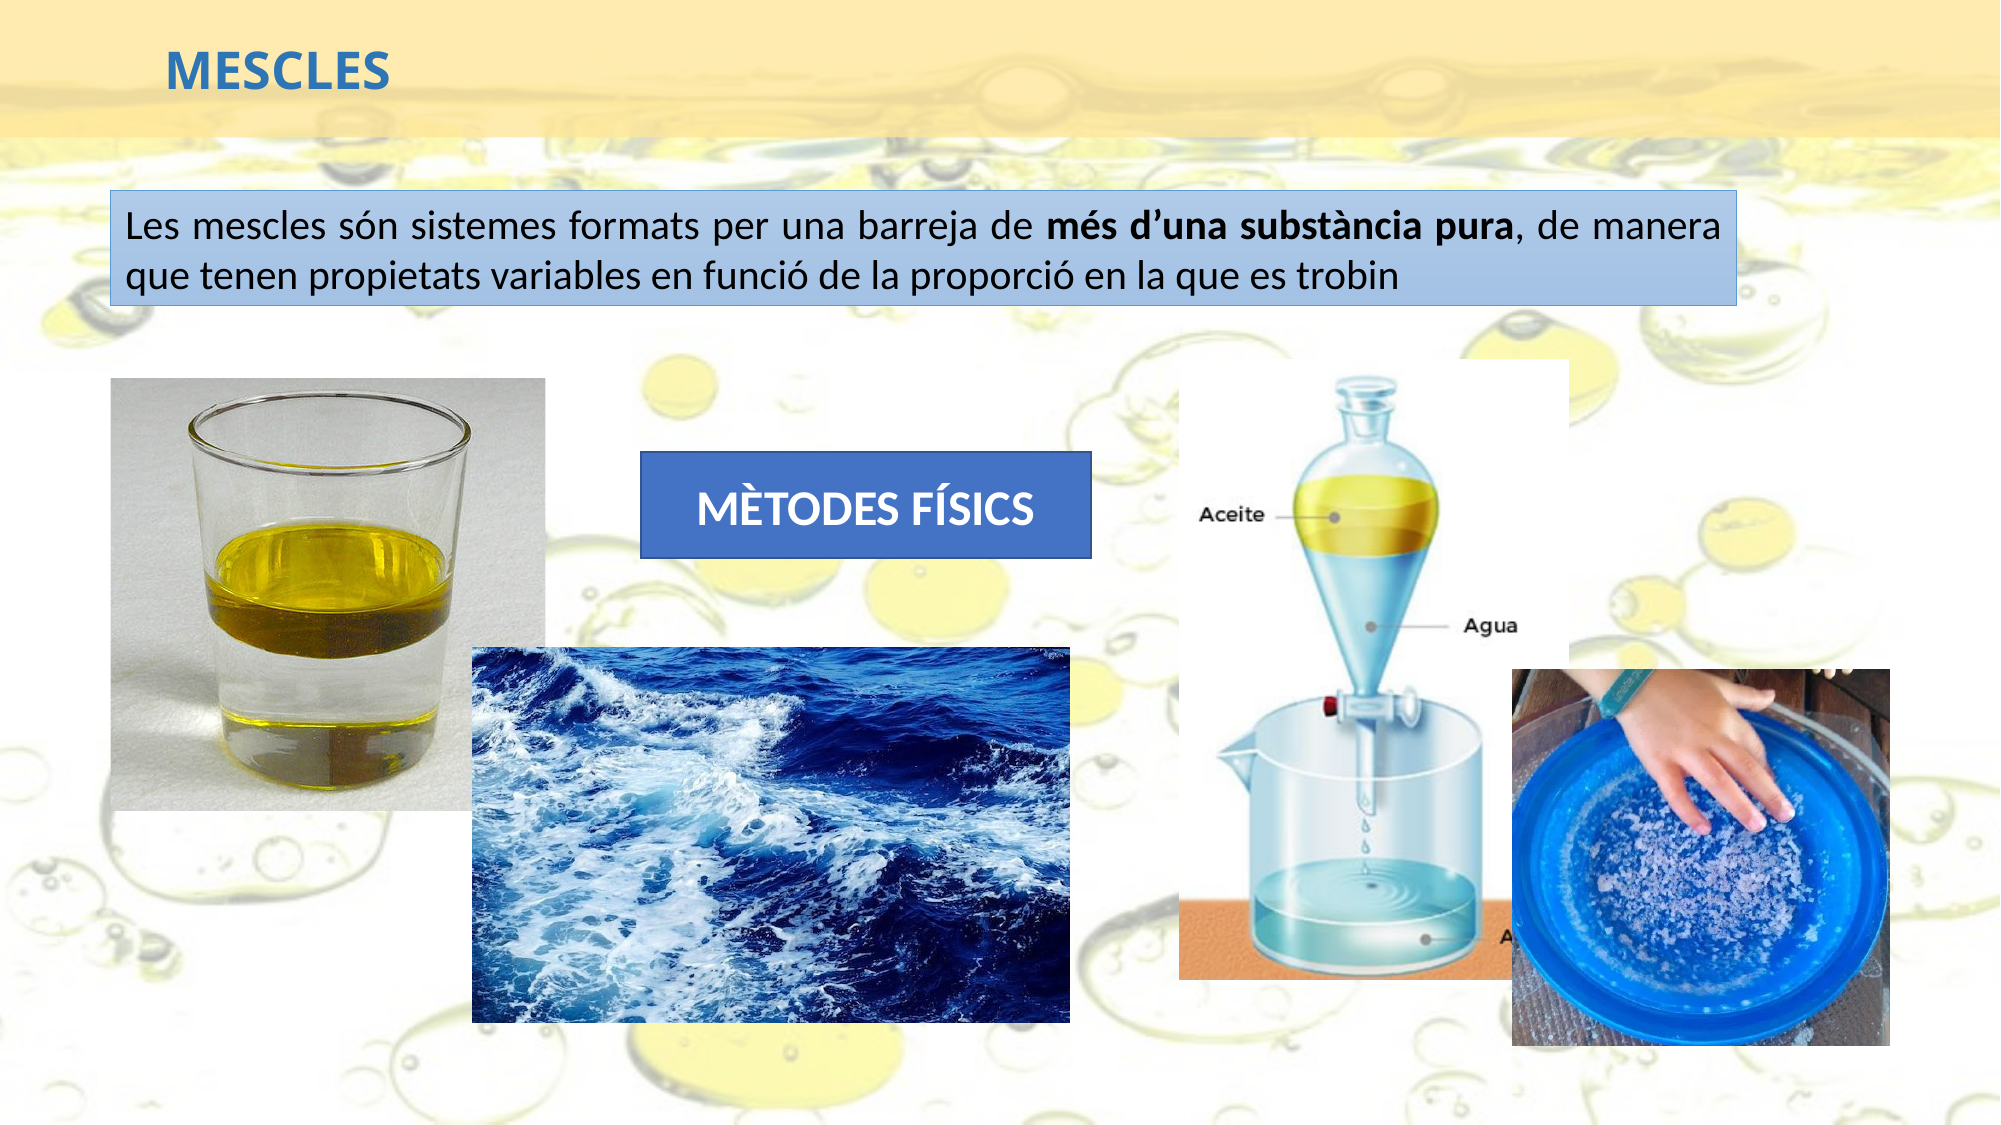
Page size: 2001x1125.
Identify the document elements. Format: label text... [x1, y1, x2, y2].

text_box MESCLES [0, 0, 2000, 138]
text_box Les mescles són sistemes formats per una barreja de més d’una substància pura, de manera que tenen propietats variables en funció de la proporció en la que es trobin [110, 190, 1737, 306]
picture [1179, 359, 1890, 1046]
picture [110, 378, 1070, 1023]
text_box MÈTODES FÍSICS [640, 451, 1092, 559]
